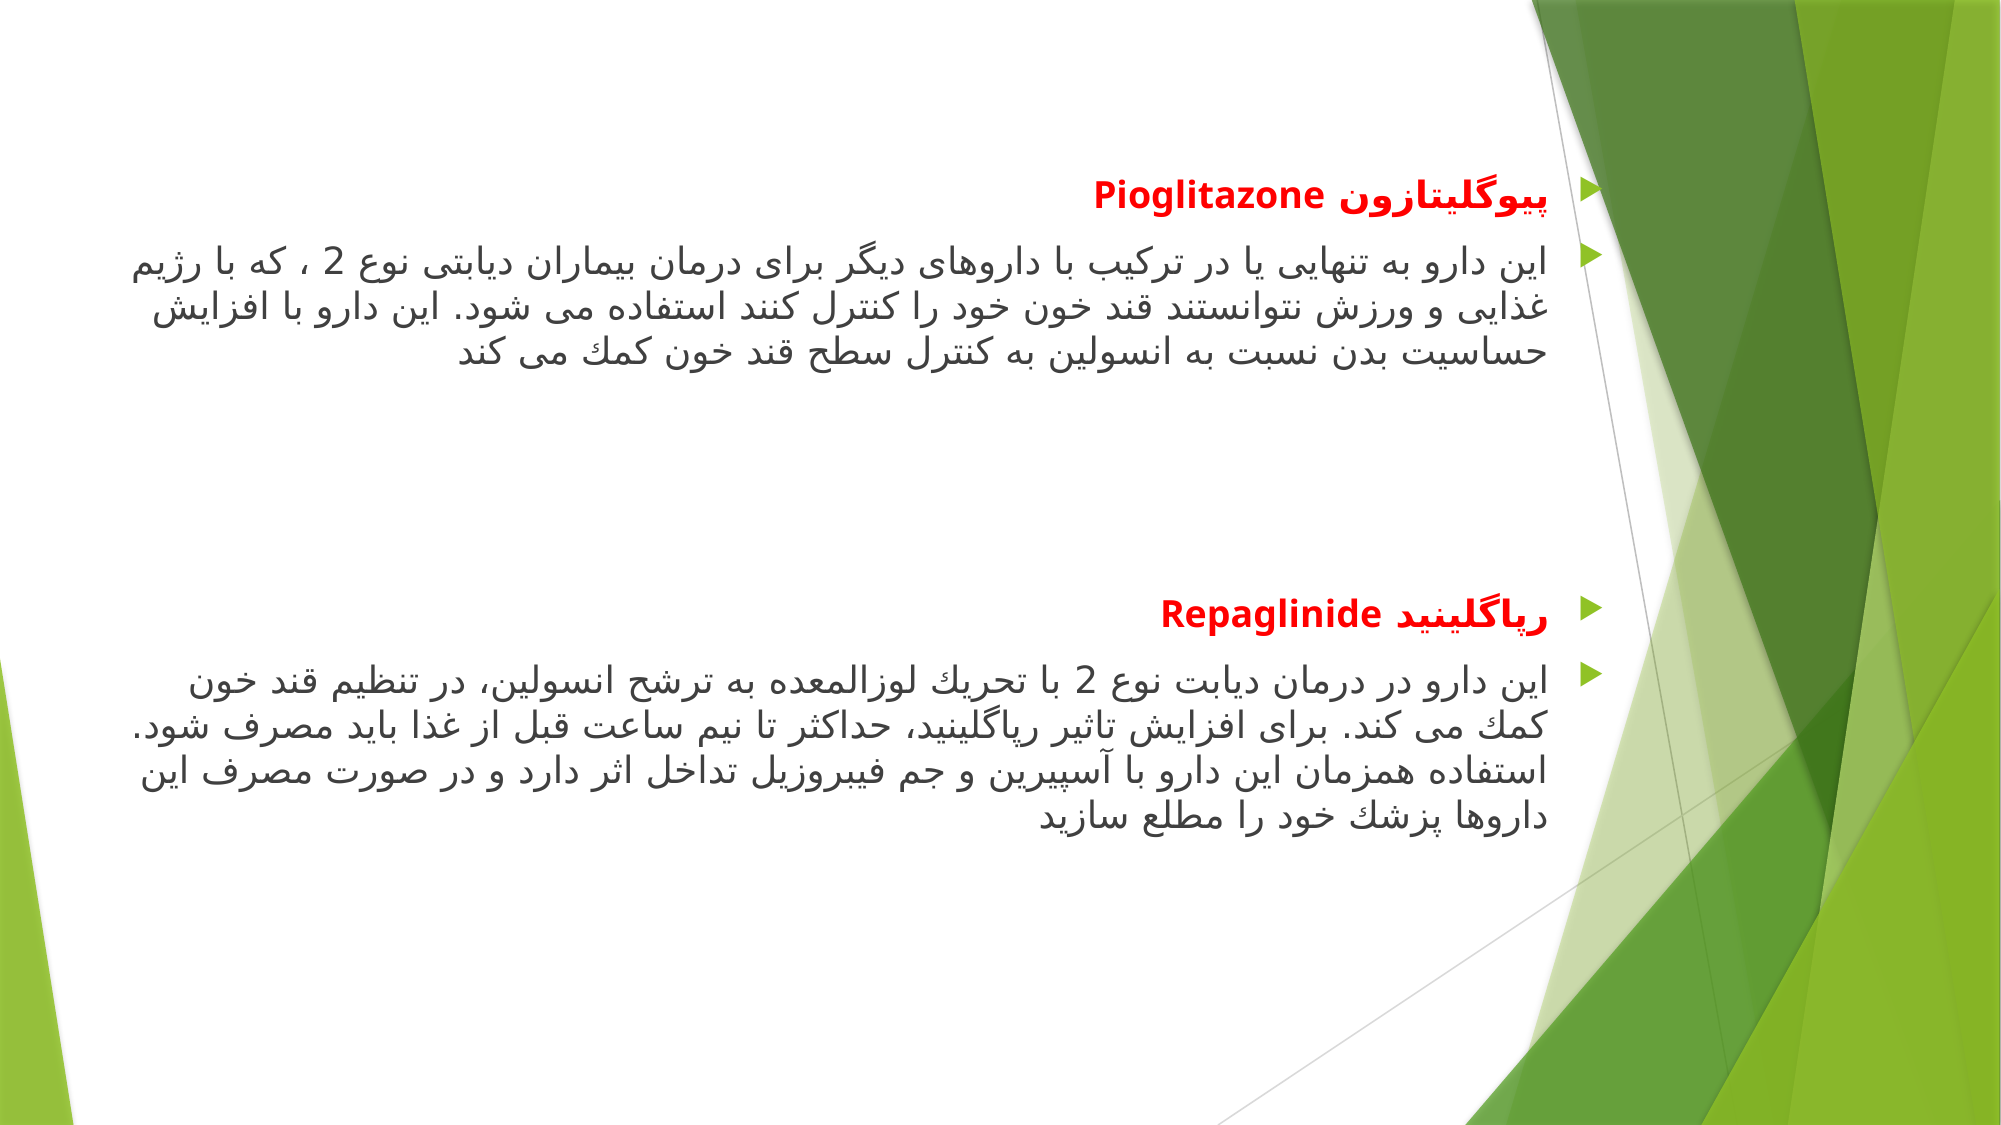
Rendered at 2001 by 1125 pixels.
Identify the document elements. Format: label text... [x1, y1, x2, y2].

list پيوگليتازون Pioglitazone این دارو به تنهایی یا در ترکیب با داروهای دیگر برای درمان بیماران دیابتی نوع 2 ، که با رژیم غذایی و ورزش نتوانستند قند خون خود را کنترل کنند استفاده می شود. این دارو با افزایش حساسیت بدن نسبت به انسولین به کنترل سطح قند خون کمك می کند رپاگلينيد Repaglinide این دارو در درمان دیابت نوع 2 با تحریك لوزالمعده به ترشح انسولین، در تنظیم قند خون کمك می کند. برای افزایش تاثیر رپاگلینید، حداکثر تا نیم ساعت قبل از غذا باید مصرف شود. استفاده همزمان این دارو با آسپیرین و جم فیبروزیل تداخل اثر دارد و در صورت مصرف این داروها پزشك خود را مطلع سازید [111, 163, 1621, 991]
